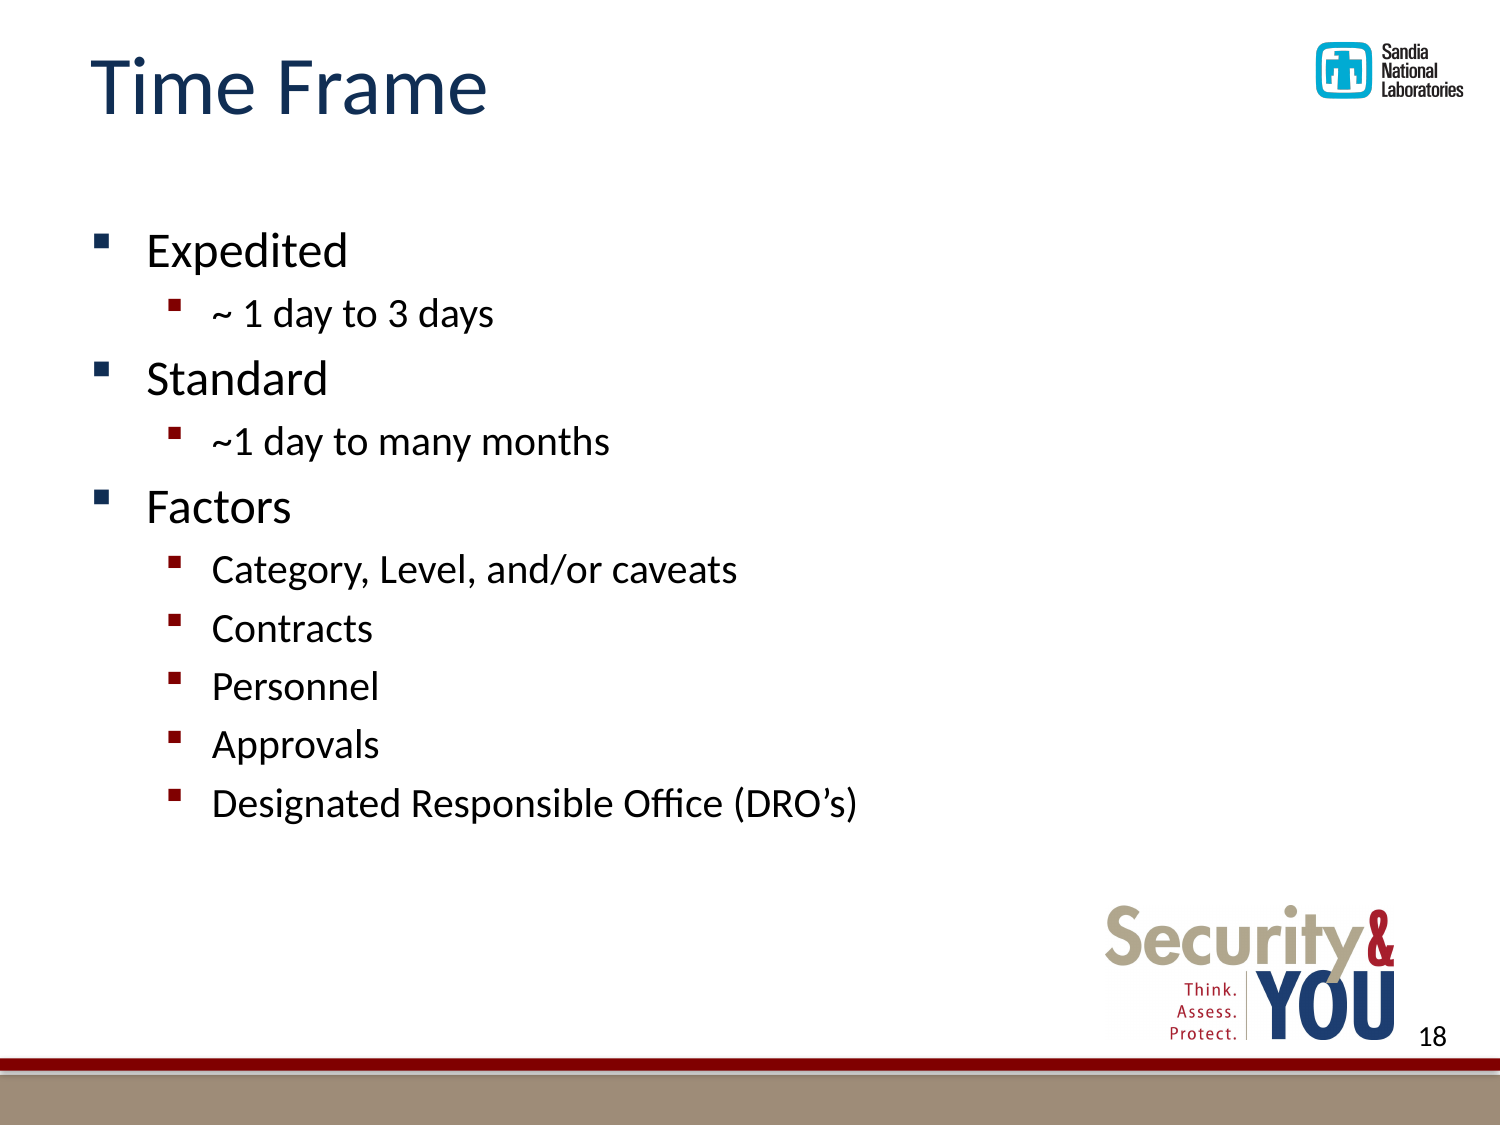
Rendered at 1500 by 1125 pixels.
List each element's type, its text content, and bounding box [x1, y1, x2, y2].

picture [1105, 904, 1394, 1041]
title Time Frame [74, 0, 1426, 163]
picture [1426, 37, 1467, 105]
slide_number 18 [1362, 1009, 1463, 1072]
list Expedited ~ 1 day to 3 days Standard ~1 day to many months Factors Category, Level, and/or caveats Contracts Personnel Approvals Designated Responsible Office (DRO’s) [74, 209, 1426, 1006]
